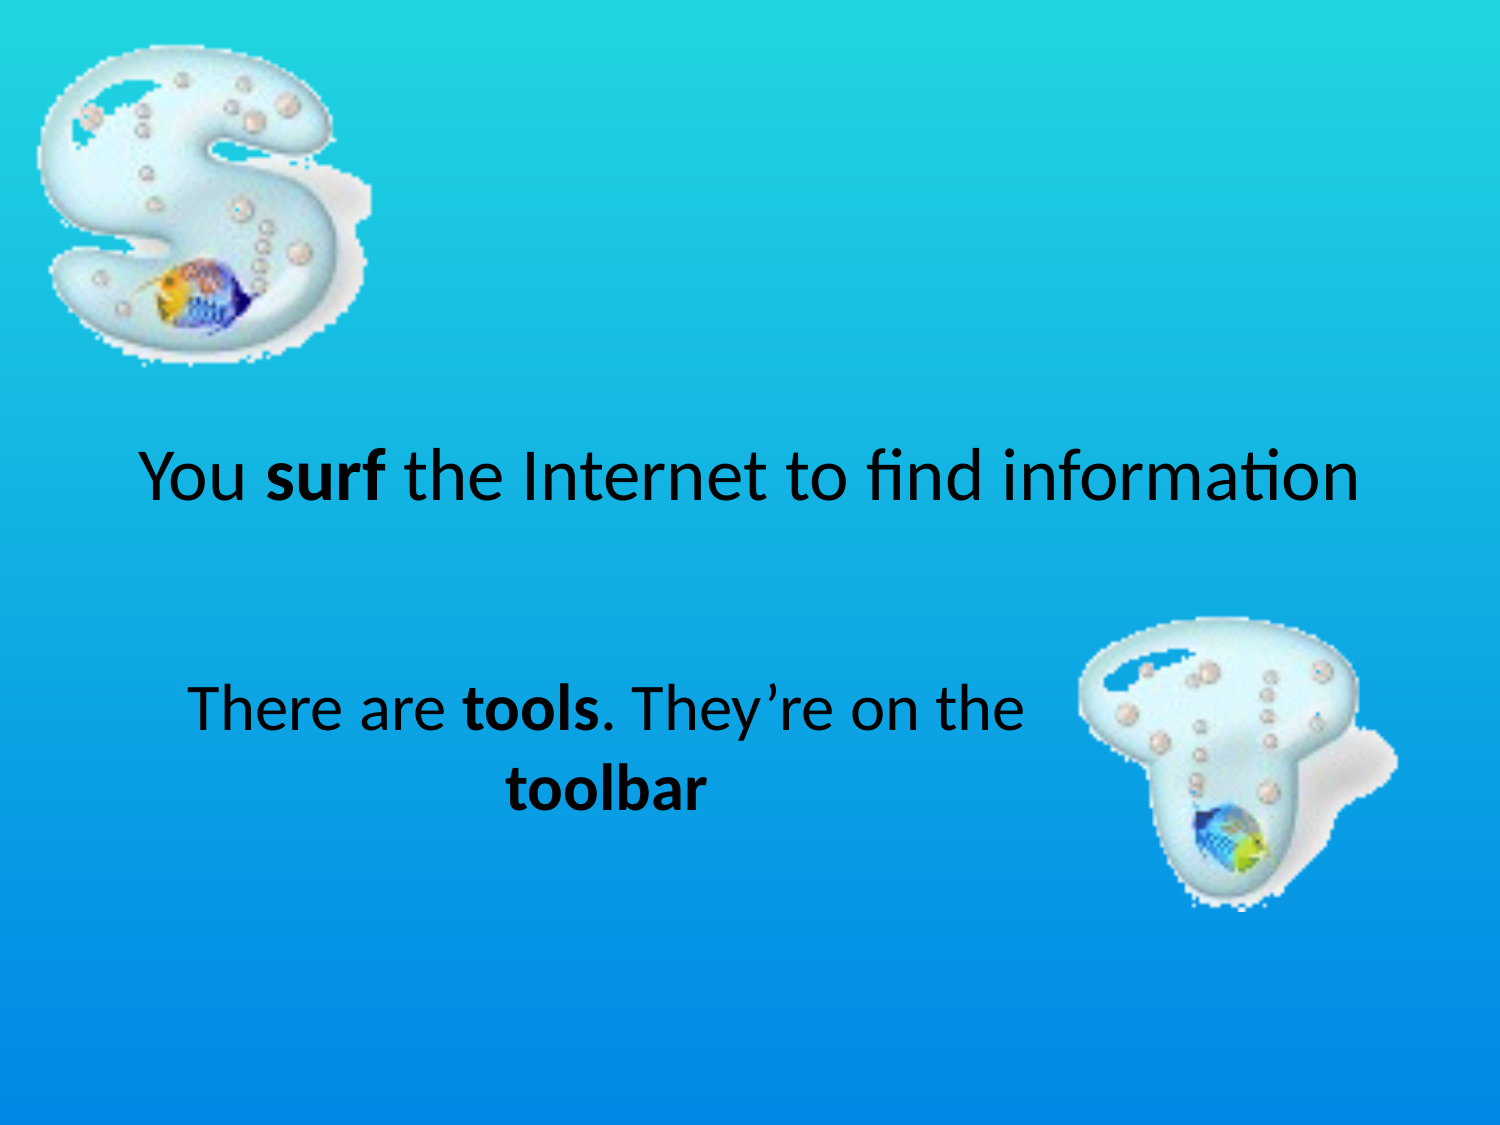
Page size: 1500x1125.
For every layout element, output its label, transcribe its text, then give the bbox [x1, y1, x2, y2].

picture [34, 34, 388, 373]
title You surf the Internet to find information [112, 349, 1388, 591]
subtitle There are tools. They’re on the toolbar [82, 656, 1132, 944]
picture [1066, 616, 1414, 914]
